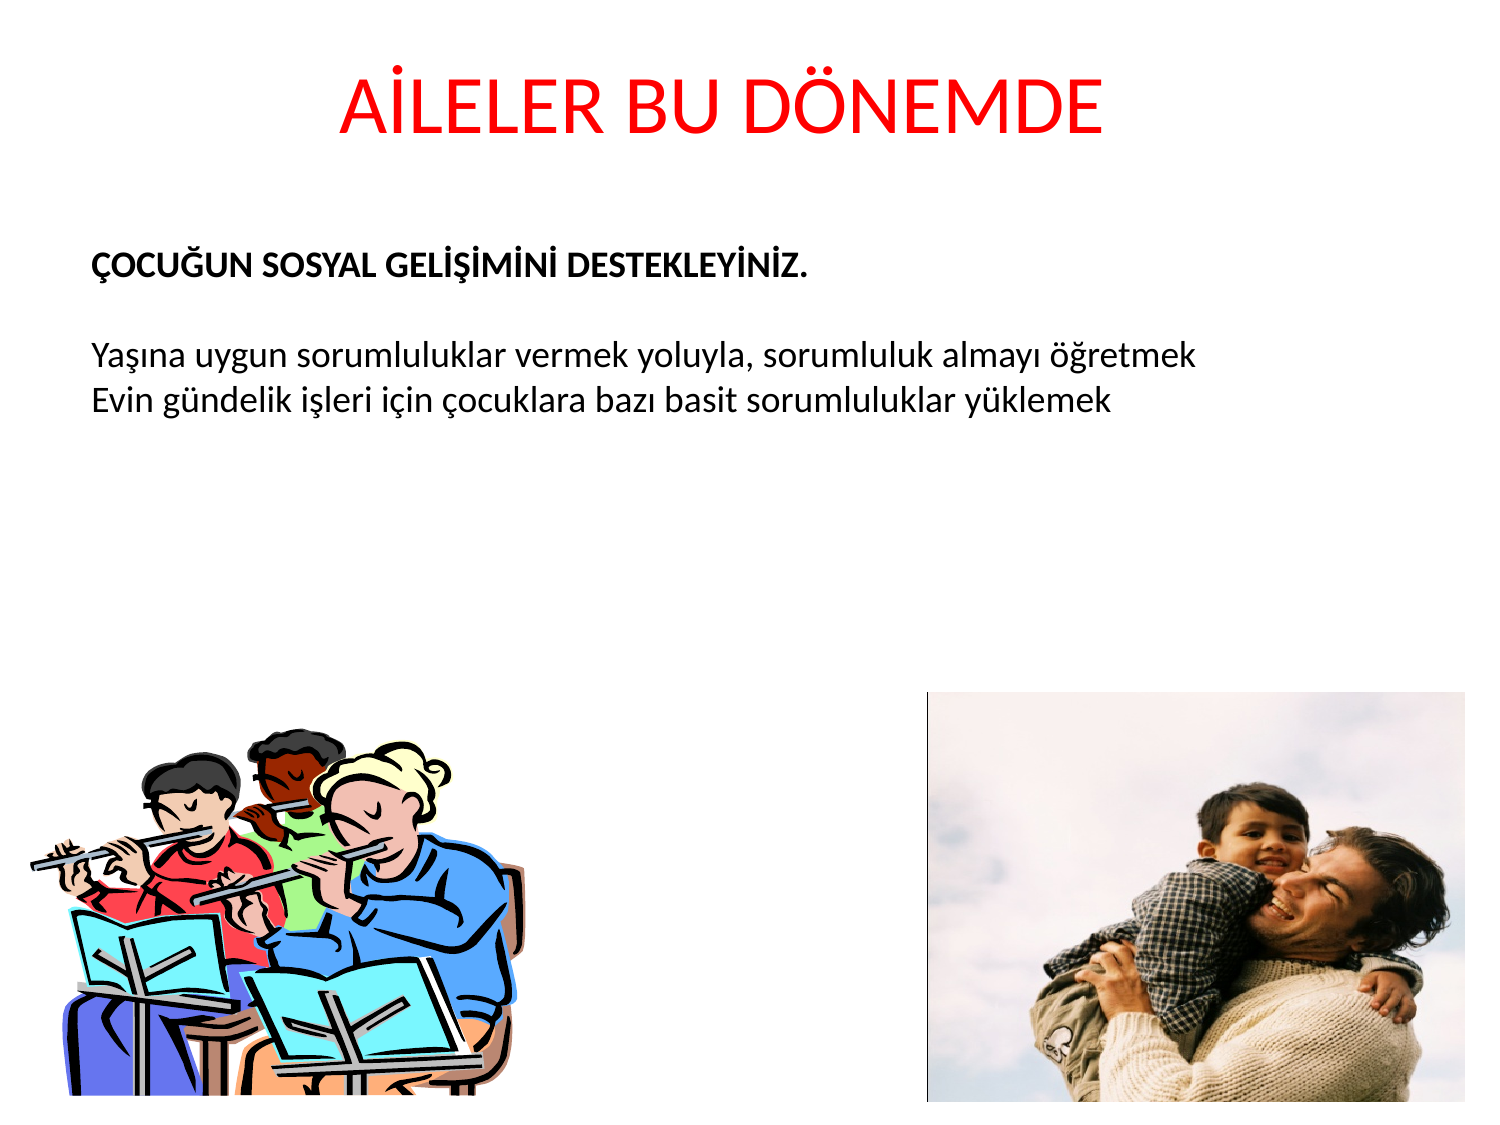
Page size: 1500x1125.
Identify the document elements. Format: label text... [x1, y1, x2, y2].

text_box AİLELER BU DÖNEMDE ÇOCUĞUN SOSYAL GELİŞİMİNİ DESTEKLEYİNİZ. Yaşına uygun sorumluluklar vermek yoluyla, sorumluluk almayı öğretmek Evin gündelik işleri için çocuklara bazı basit sorumluluklar yüklemek [76, 42, 1388, 473]
picture [29, 727, 526, 1096]
picture [926, 692, 1466, 1102]
